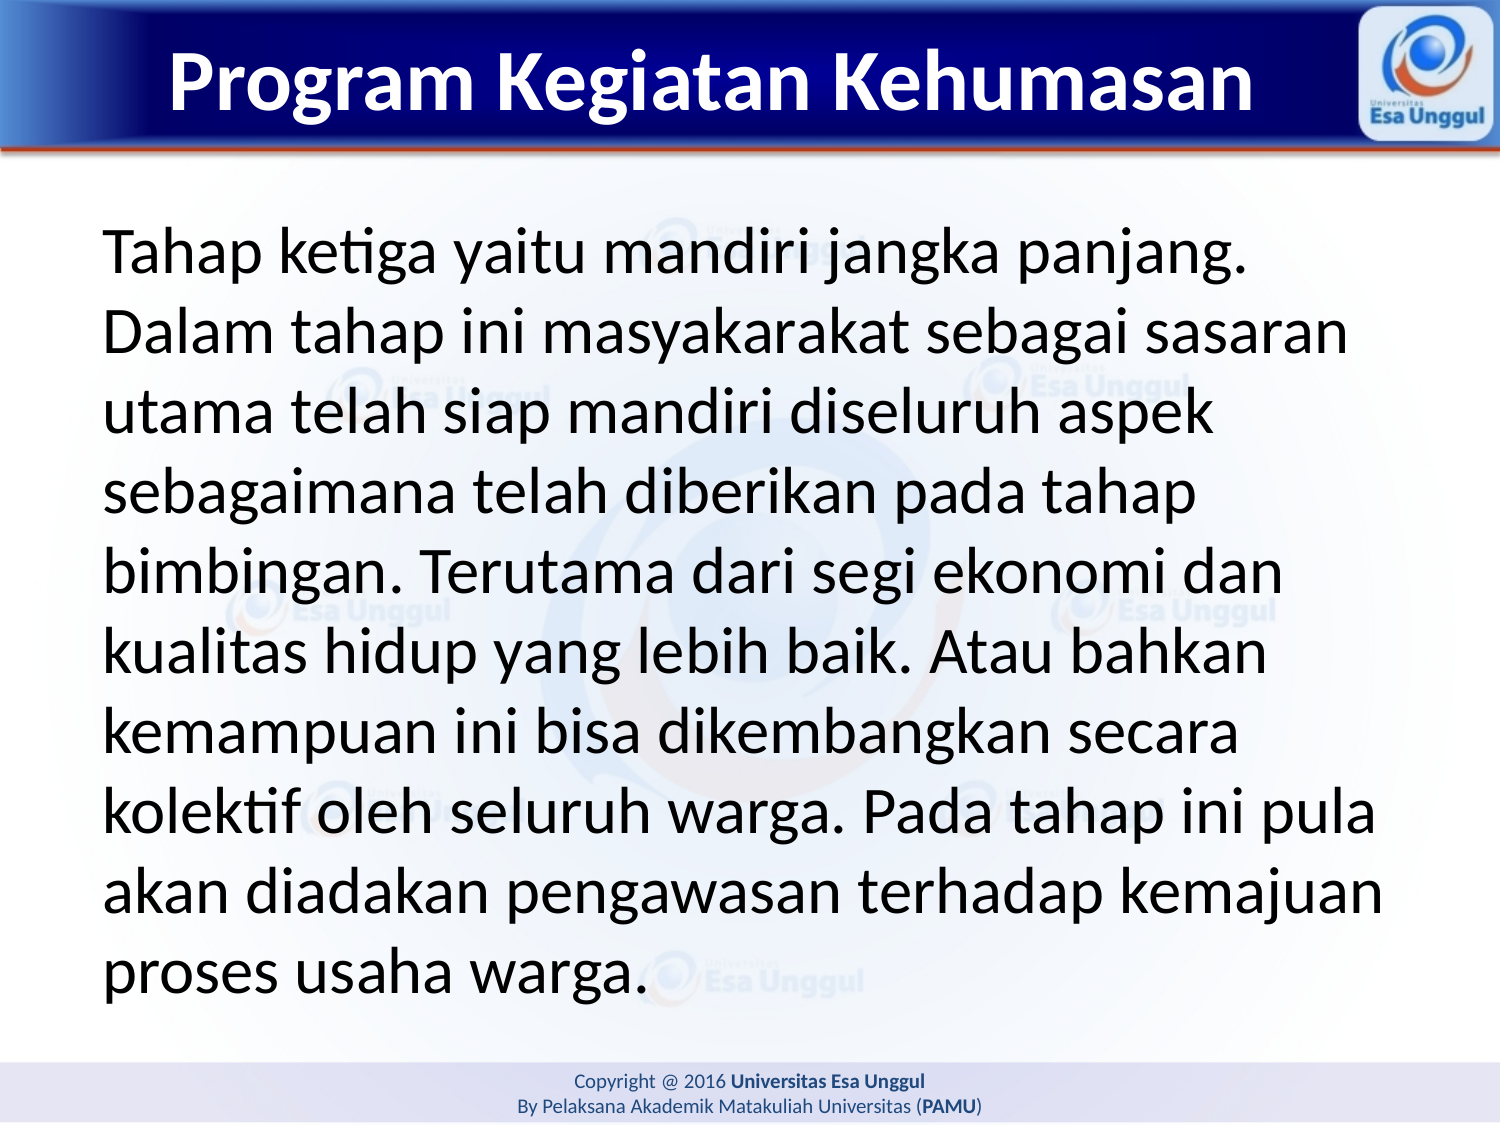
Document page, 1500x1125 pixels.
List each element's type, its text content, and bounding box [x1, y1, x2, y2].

picture [0, 0, 1500, 1125]
title Program Kegiatan Kehumasan [62, 0, 1363, 150]
text_box Tahap ketiga yaitu mandiri jangka panjang. Dalam tahap ini masyakarakat sebagai sasaran utama telah siap mandiri diseluruh aspek sebagaimana telah diberikan pada tahap bimbingan. Terutama dari segi ekonomi dan kualitas hidup yang lebih baik. Atau bahkan kemampuan ini bisa dikembangkan secara kolektif oleh seluruh warga. Pada tahap ini pula akan diadakan pengawasan terhadap kemajuan proses usaha warga. [87, 199, 1413, 1013]
